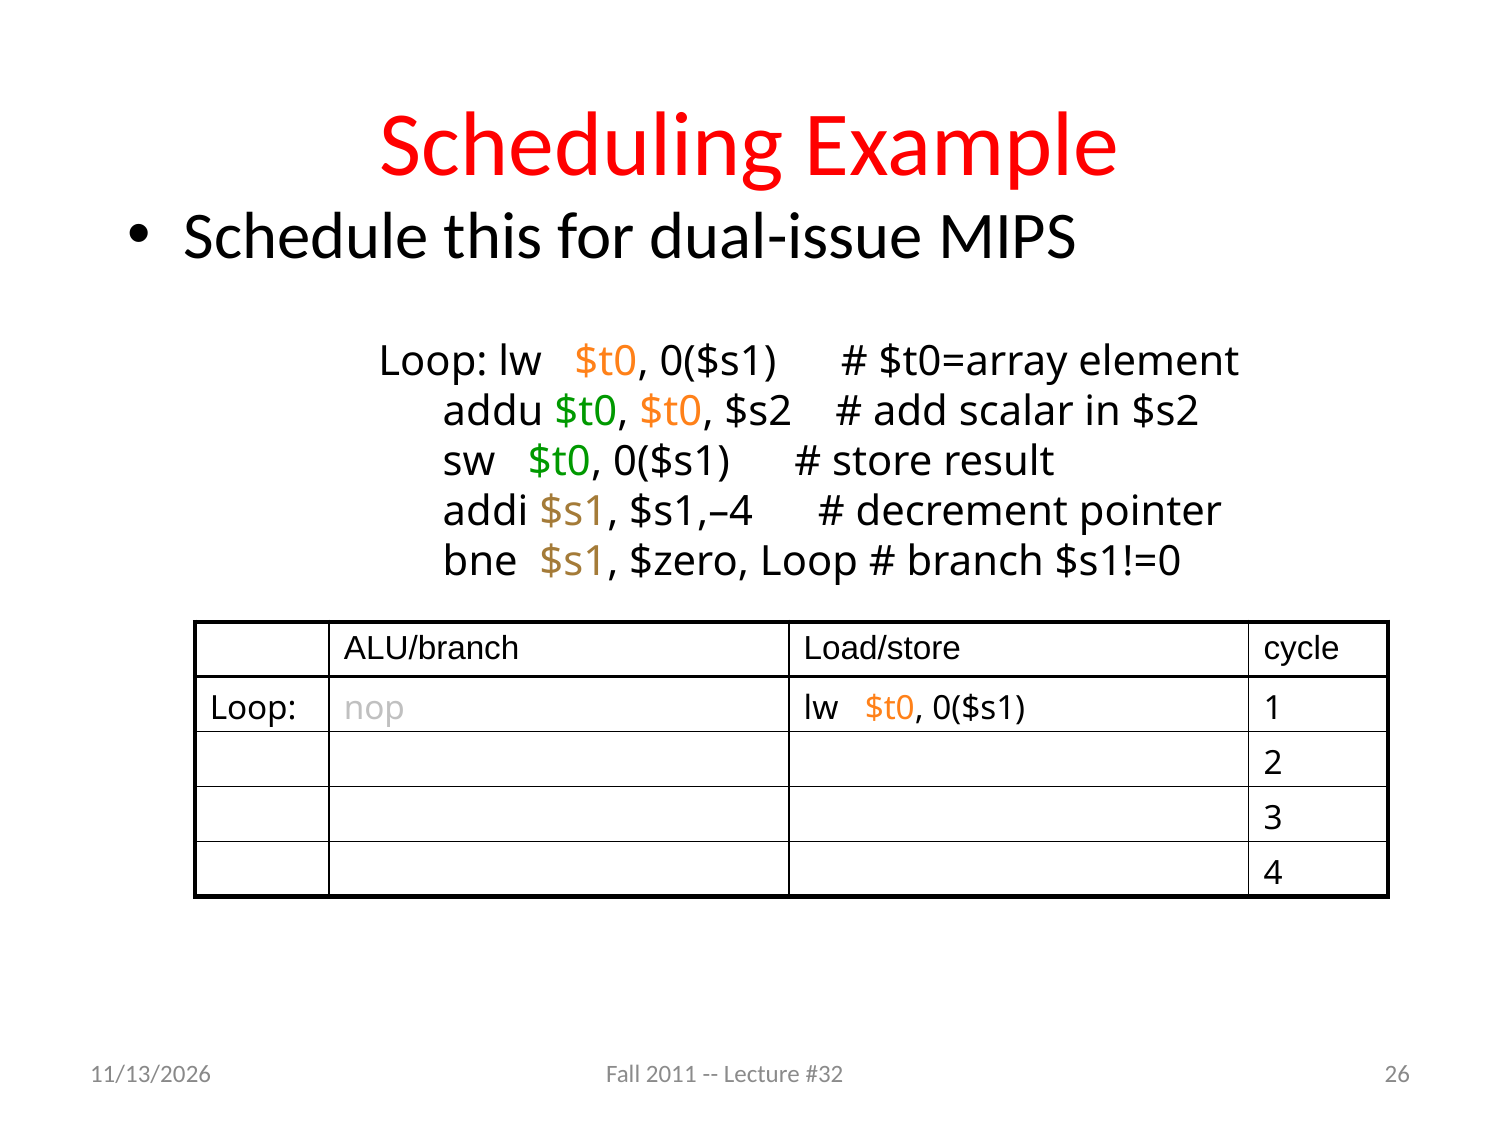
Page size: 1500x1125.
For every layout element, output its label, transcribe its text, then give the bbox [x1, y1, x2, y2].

title Scheduling Example [75, 45, 1425, 233]
table_header [197, 624, 328, 675]
table_cell [330, 732, 788, 786]
table_header ALU/branch [330, 624, 788, 675]
table_cell Loop: [197, 678, 328, 731]
table_cell [330, 842, 788, 894]
slide_number 26 [1074, 1042, 1425, 1103]
table_header cycle [1249, 624, 1386, 675]
table_cell [197, 842, 328, 894]
list Schedule this for dual-issue MIPS [112, 184, 1469, 298]
table_cell 4 [1249, 842, 1386, 894]
table_cell lw $t0, 0($s1) [790, 678, 1248, 731]
table_cell [790, 787, 1248, 841]
table_cell [790, 842, 1248, 894]
table_cell 3 [1249, 787, 1386, 841]
table_header Load/store [790, 624, 1248, 675]
table_cell 1 [1249, 678, 1386, 731]
table_cell [197, 732, 328, 786]
table_cell 2 [1249, 732, 1386, 786]
table_cell [790, 732, 1248, 786]
text_box Loop: lw $t0, 0($s1) # $t0=array element addu $t0, $t0, $s2 # add scalar in $s2 sw $t0, 0($s1) # store result addi $s1, $s1,–4 # decrement pointer bne $s1, $zero, Loop # branch $s1!=0 [363, 326, 1255, 592]
table_cell [330, 787, 788, 841]
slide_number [75, 1042, 425, 1103]
table_cell nop [330, 678, 788, 731]
footer Fall 2011 -- Lecture #32 [549, 1042, 900, 1103]
table_cell [197, 787, 328, 841]
